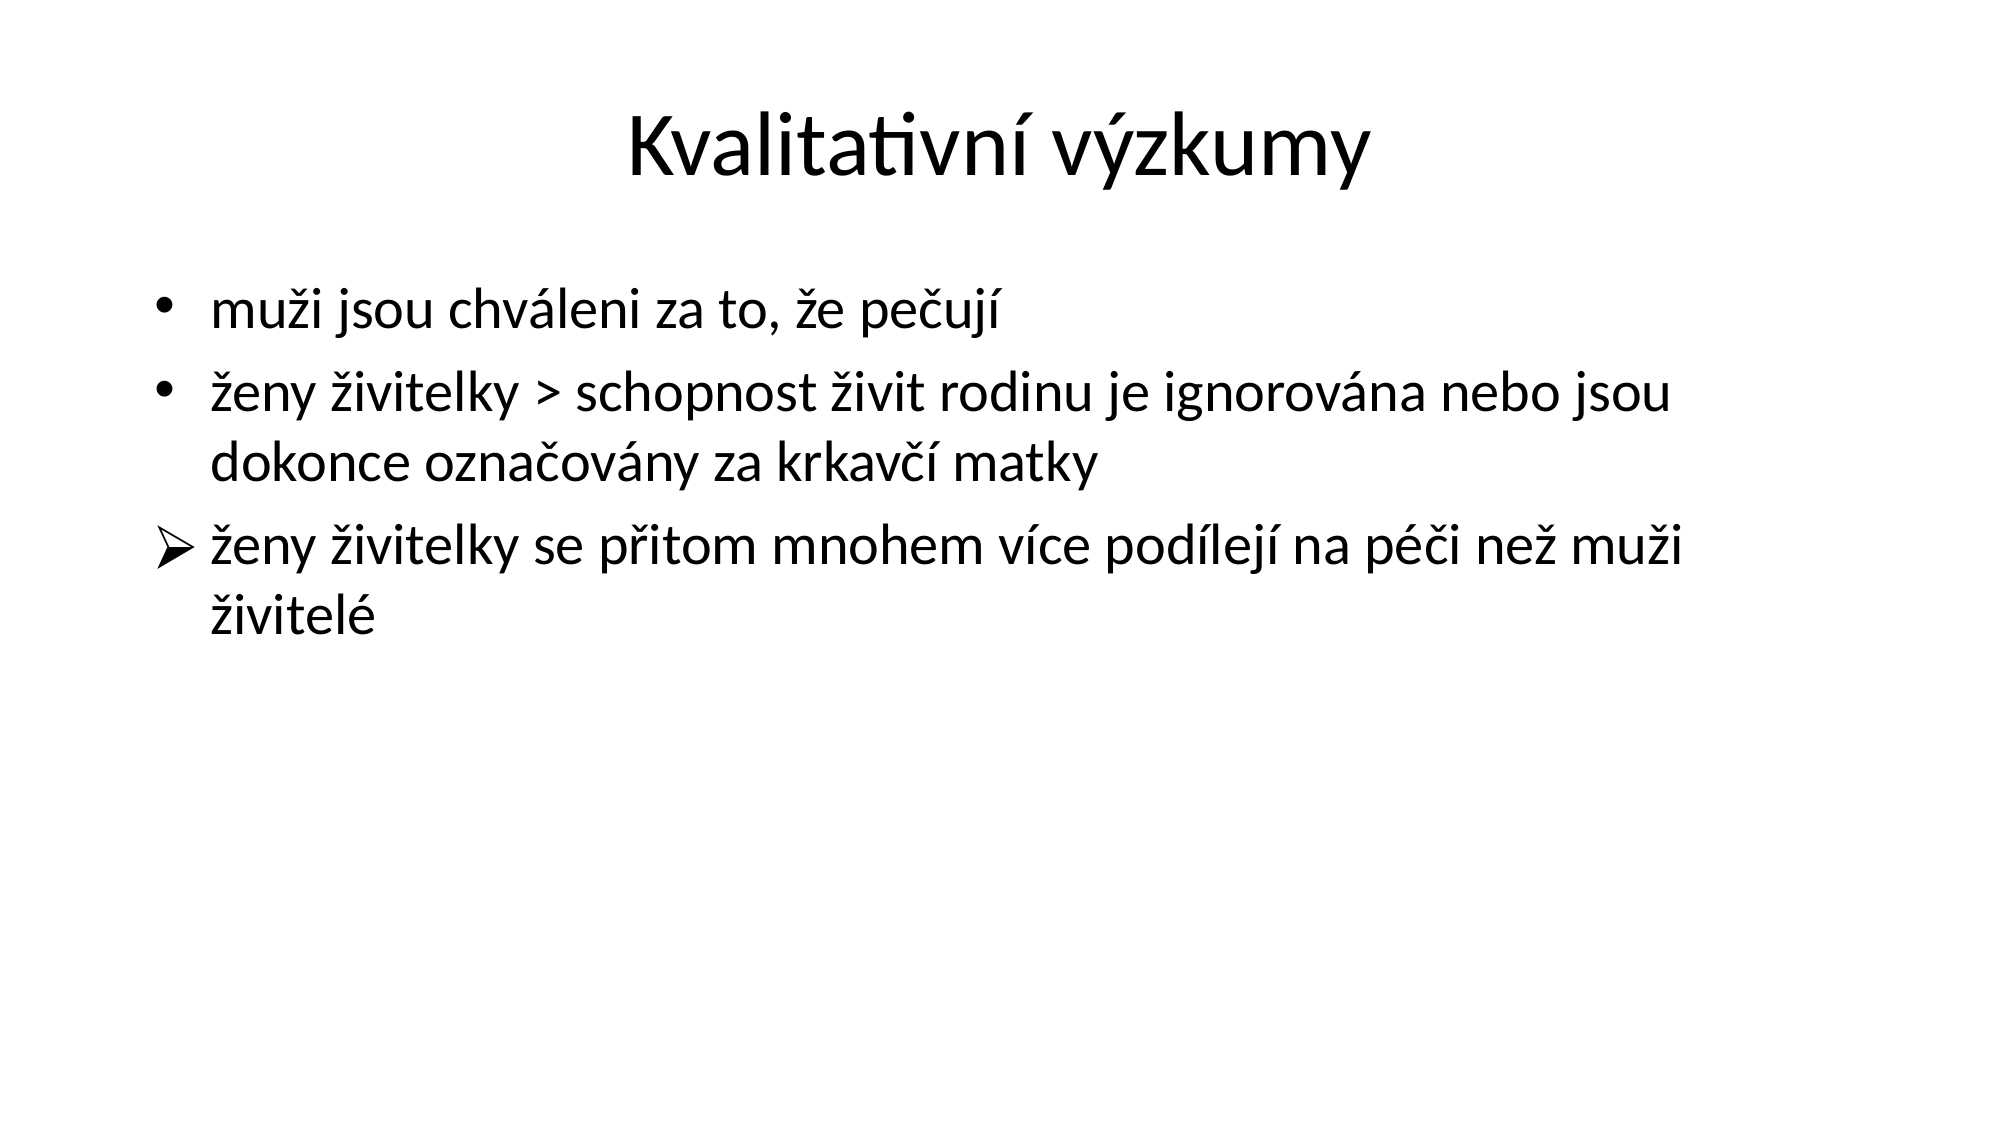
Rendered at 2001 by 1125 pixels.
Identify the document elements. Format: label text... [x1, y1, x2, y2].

list muži jsou chváleni za to, že pečují ženy živitelky > schopnost živit rodinu je ignorována nebo jsou dokonce označovány za krkavčí matky ženy živitelky se přitom mnohem více podílejí na péči než muži živitelé [139, 262, 1845, 1005]
title Kvalitativní výzkumy [324, 45, 1675, 233]
